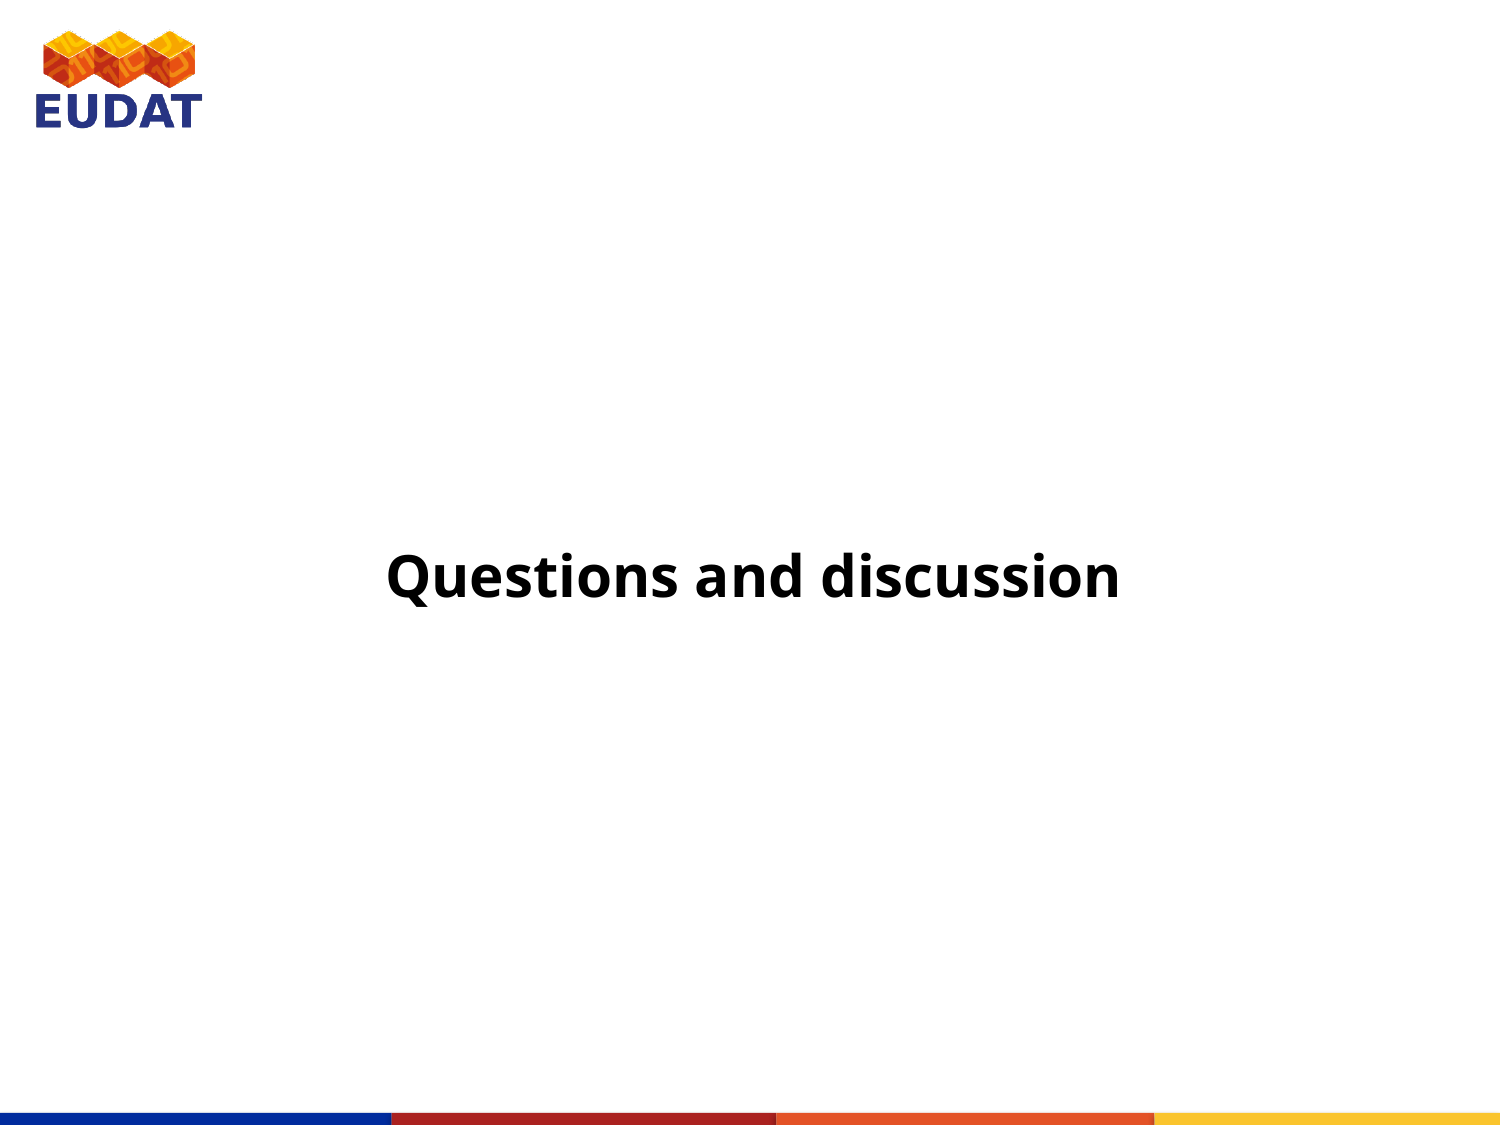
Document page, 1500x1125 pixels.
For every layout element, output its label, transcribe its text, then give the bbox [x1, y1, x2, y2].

picture [8, 0, 210, 161]
title Questions and discussion [147, 503, 1361, 646]
